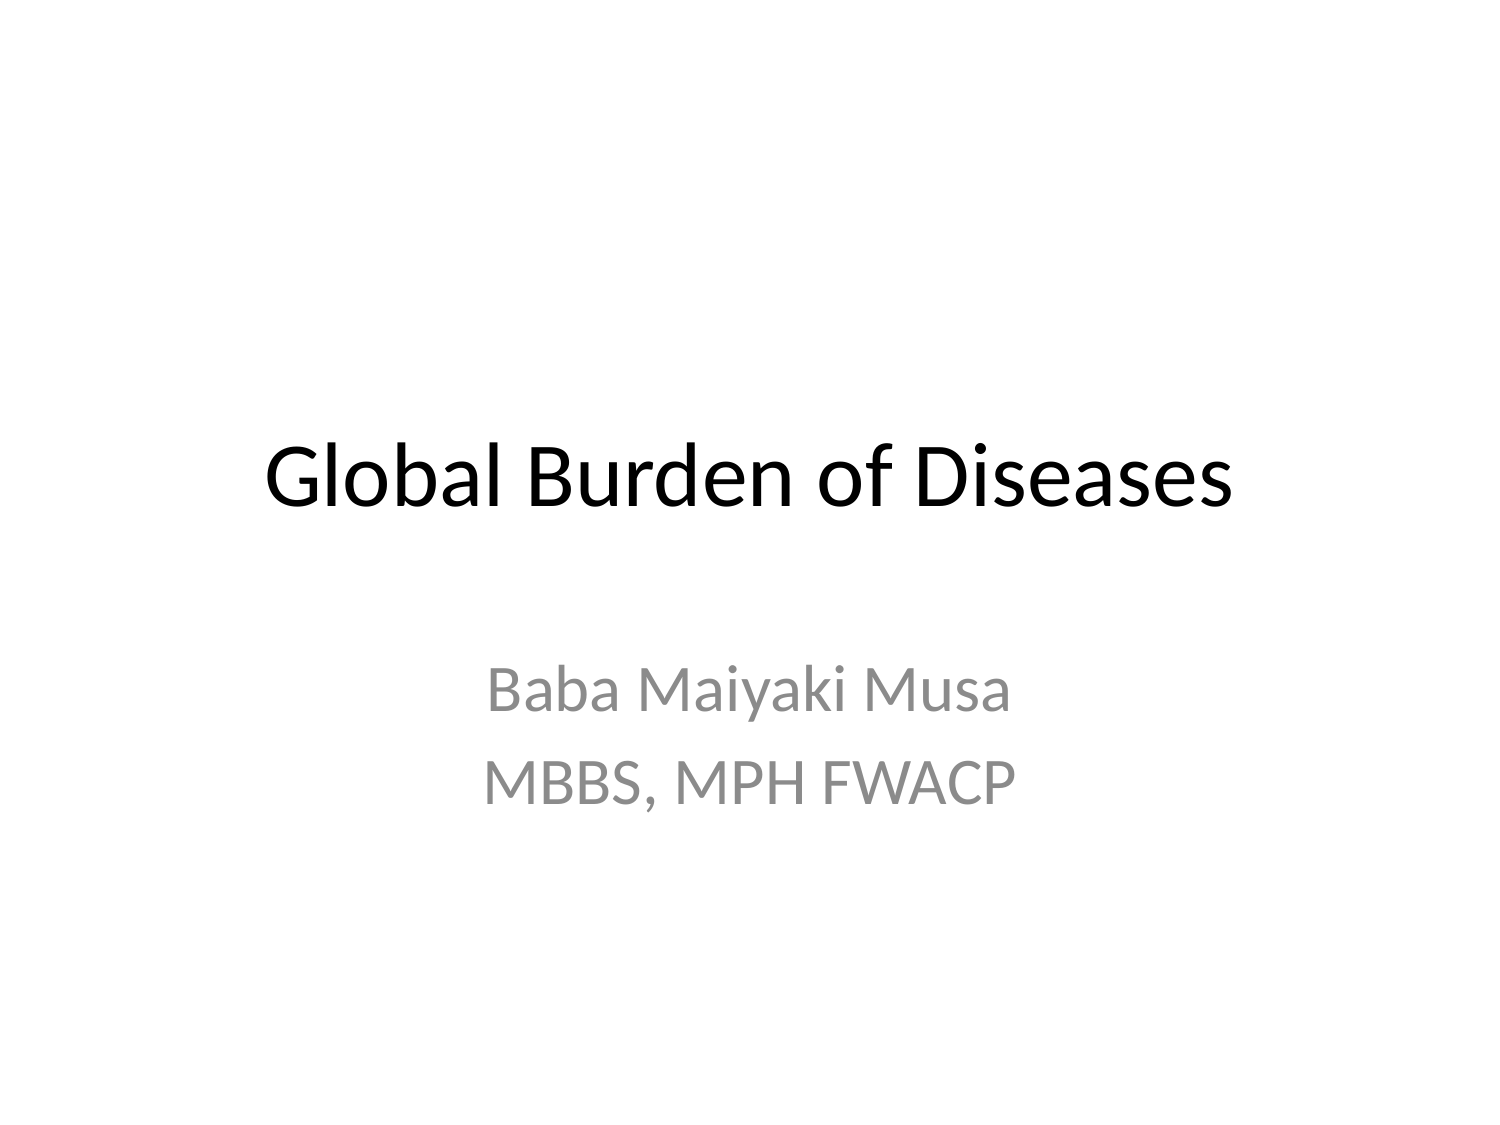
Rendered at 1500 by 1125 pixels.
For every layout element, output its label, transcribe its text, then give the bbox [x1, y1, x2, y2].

title Global Burden of Diseases [112, 349, 1388, 591]
subtitle Baba Maiyaki Musa MBBS, MPH FWACP [225, 637, 1275, 925]
